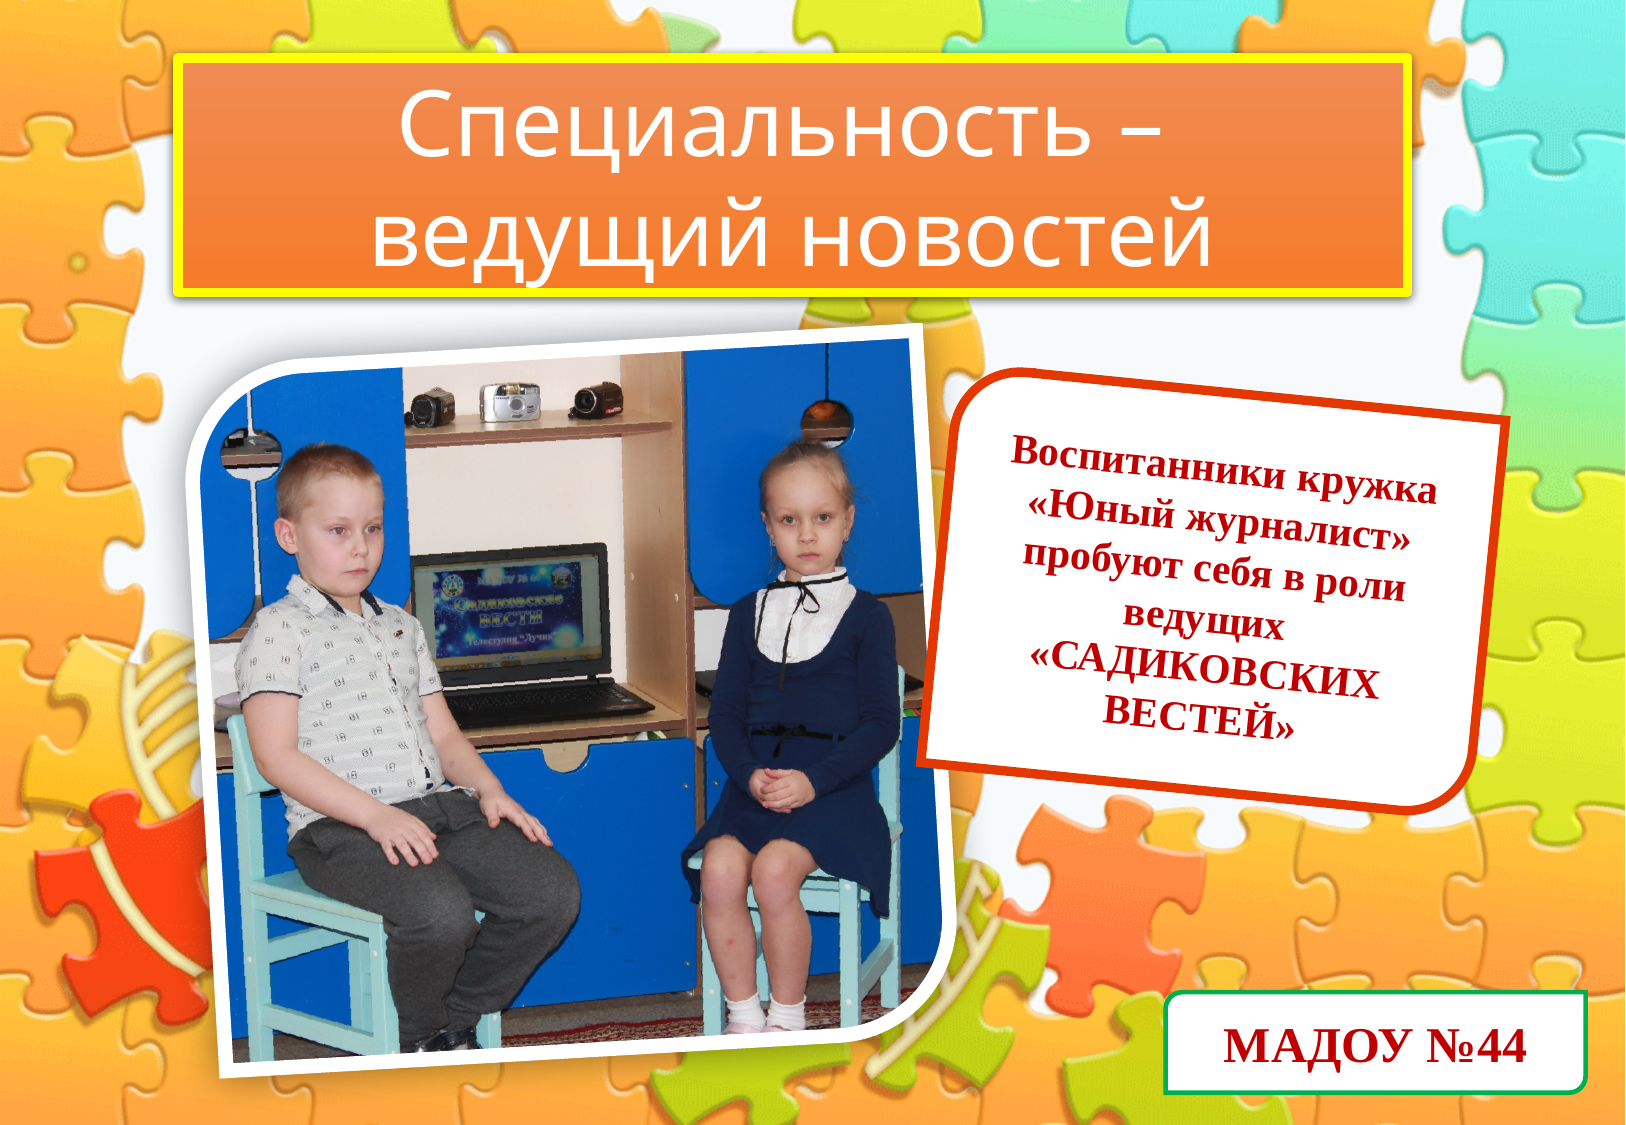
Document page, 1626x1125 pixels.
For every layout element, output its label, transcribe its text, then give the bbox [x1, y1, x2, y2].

text_box Специальность – ведущий новостей [177, 57, 1408, 293]
text_box Воспитанники кружка «Юный журналист» пробуют себя в роли ведущих «САДИКОВСКИХ ВЕСТЕЙ» [937, 371, 1507, 812]
text_box МАДОУ №44 [1164, 991, 1587, 1094]
picture [0, 0, 1625, 1125]
